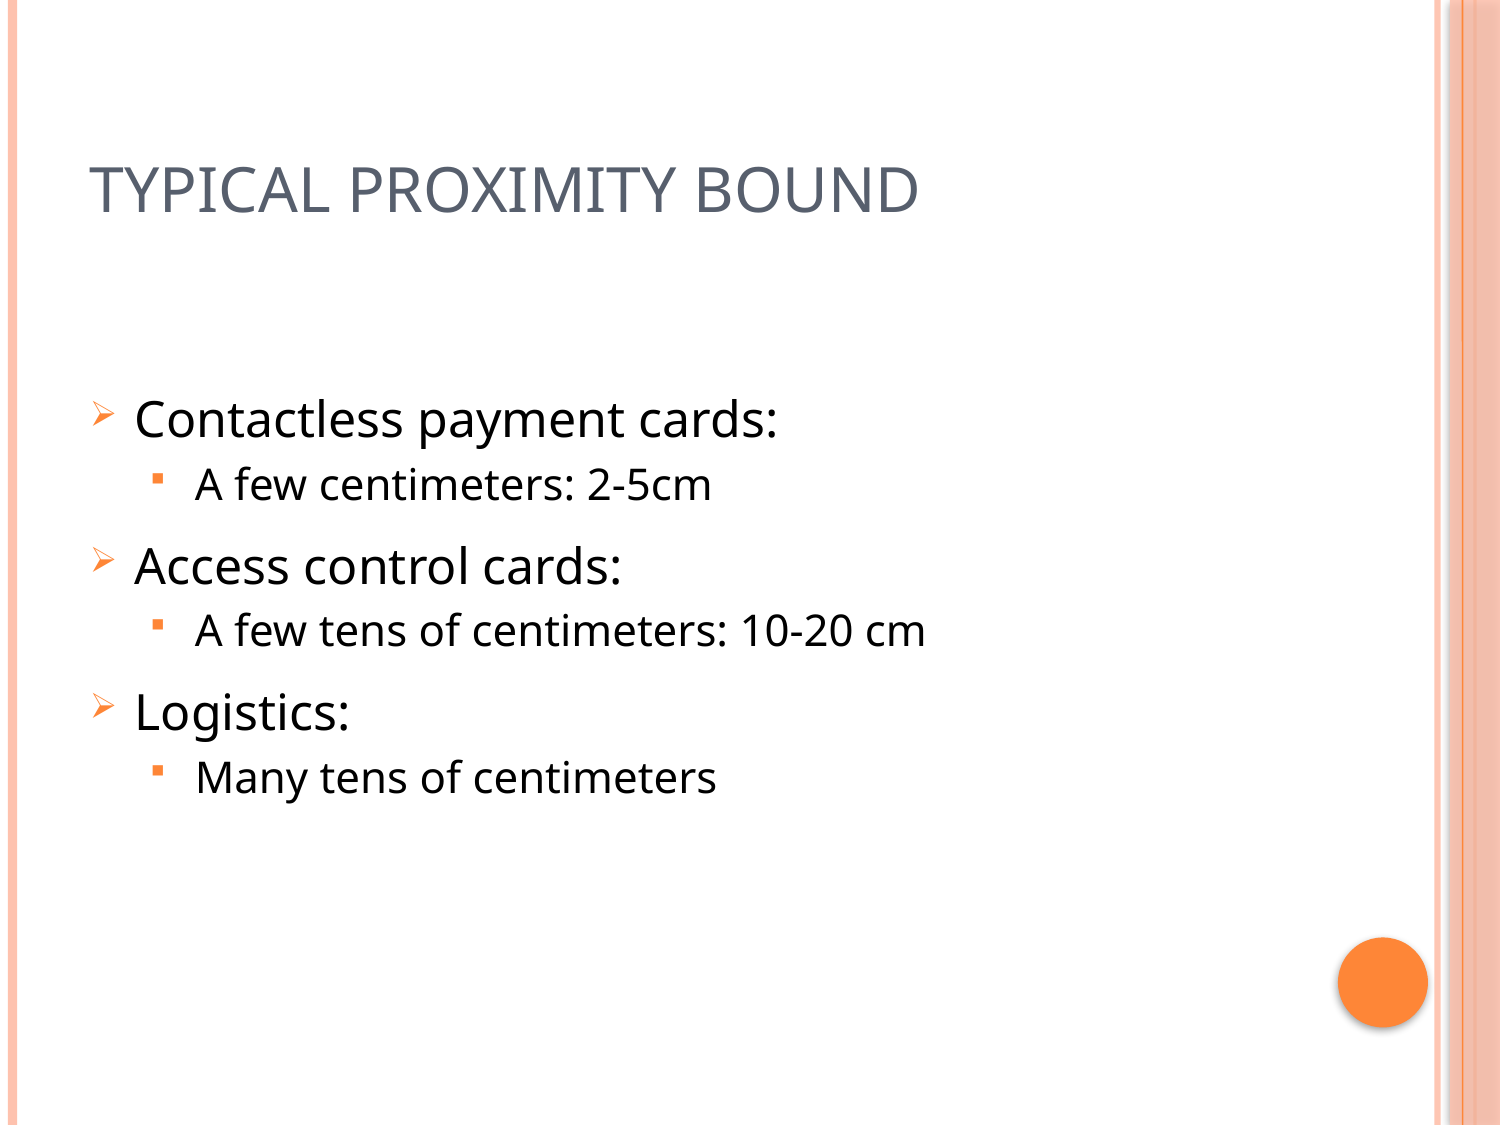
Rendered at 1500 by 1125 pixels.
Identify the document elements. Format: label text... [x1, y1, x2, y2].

list Contactless payment cards: A few centimeters: 2-5cm Access control cards: A few tens of centimeters: 10-20 cm Logistics: Many tens of centimeters [75, 380, 1300, 858]
title Typical Proximity Bound [75, 45, 1300, 233]
